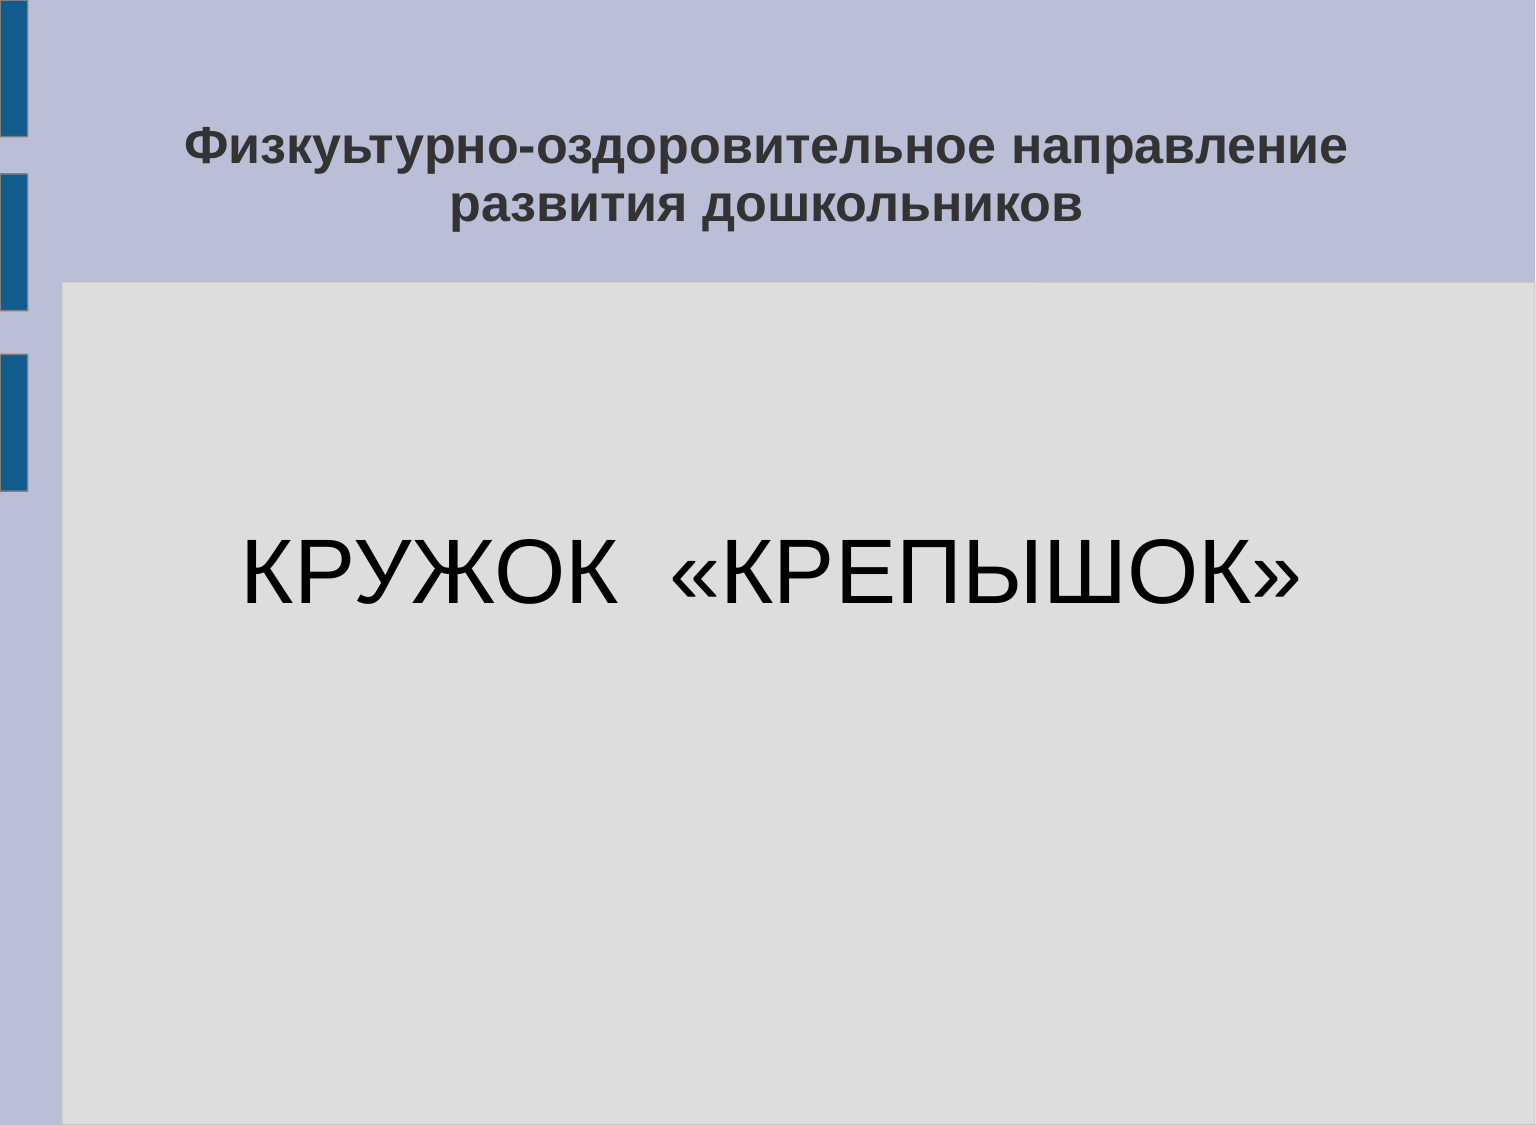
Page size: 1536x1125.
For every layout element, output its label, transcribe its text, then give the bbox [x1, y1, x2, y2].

list КРУЖОК «КРЕПЫШОК» [112, 312, 1421, 1019]
title Физкуьтурно-оздоровительное направление развития дошкольников [112, 82, 1421, 268]
